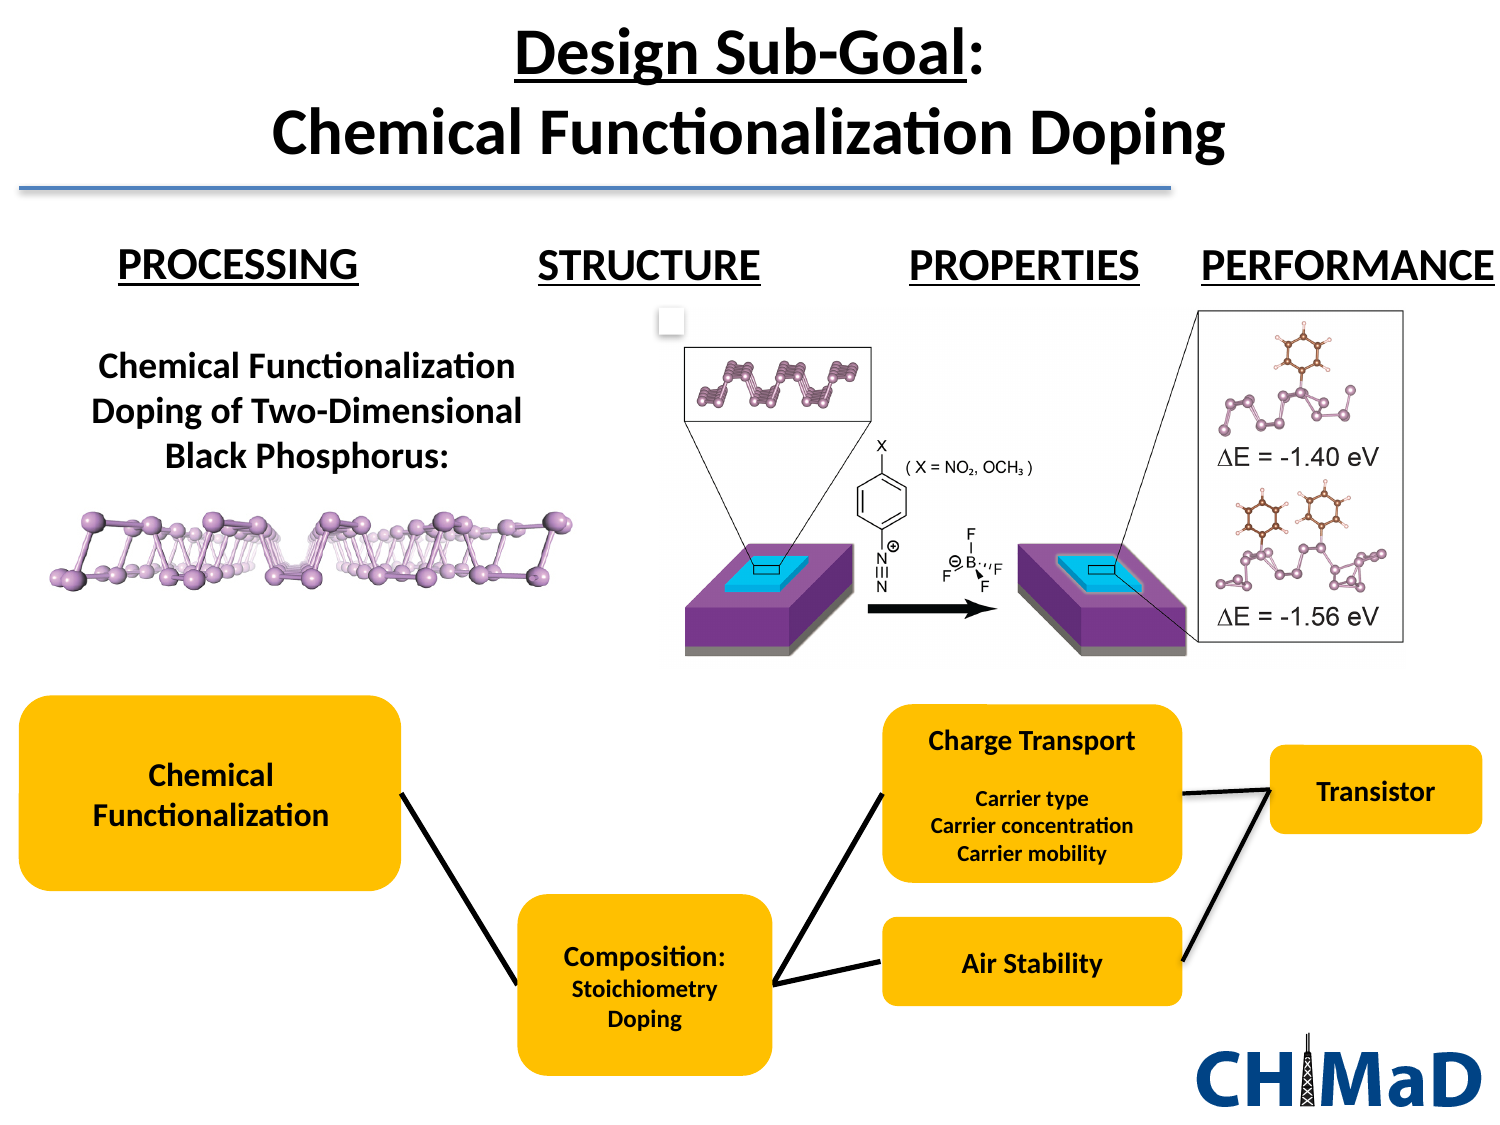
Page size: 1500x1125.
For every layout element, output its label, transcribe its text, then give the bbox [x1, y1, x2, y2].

text_box Air Stability [880, 914, 1185, 1009]
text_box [18, 695, 402, 892]
text_box STRUCTURE [522, 227, 777, 298]
text_box Composition: Stoichiometry Doping [515, 892, 775, 1078]
text_box PROPERTIES [894, 227, 1155, 298]
text_box PROCESSING [102, 226, 374, 297]
text_box Charge Transport Carrier type Carrier concentration Carrier mobility [880, 702, 1185, 885]
text_box Transistor [1267, 742, 1485, 837]
title Design Sub-Goal: Chemical Functionalization Doping [75, 0, 1425, 182]
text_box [772, 793, 883, 986]
picture [1171, 1013, 1500, 1125]
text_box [1182, 789, 1271, 794]
text_box PERFORMANCE [1186, 227, 1500, 298]
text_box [400, 792, 518, 986]
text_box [1182, 801, 1271, 962]
text_box Chemical Functionalization Doping of Two-Dimensional Black Phosphorus: [76, 333, 538, 484]
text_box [658, 307, 1407, 669]
picture [34, 506, 589, 595]
